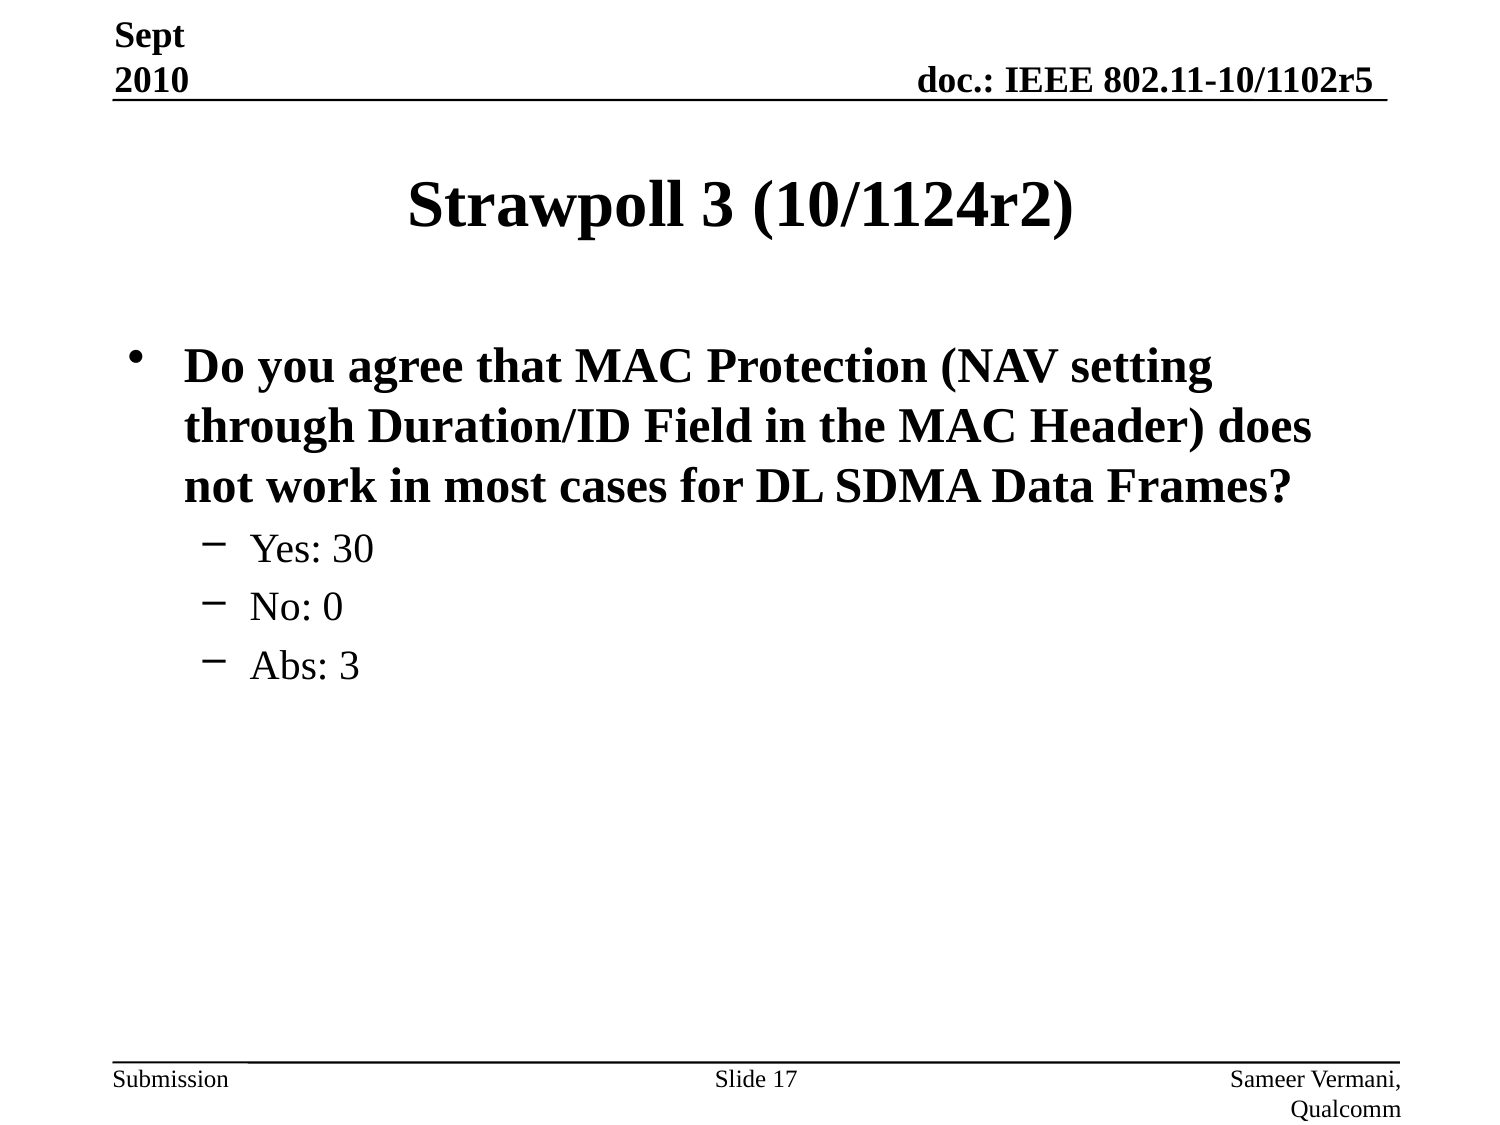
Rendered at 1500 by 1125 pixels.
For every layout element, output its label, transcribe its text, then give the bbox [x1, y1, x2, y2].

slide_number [114, 54, 268, 101]
slide_number Slide 17 [712, 1061, 800, 1093]
list Do you agree that MAC Protection (NAV setting through Duration/ID Field in the MAC Header) does not work in most cases for DL SDMA Data Frames? Yes: 30 No: 0 Abs: 3 [112, 324, 1388, 1001]
footer Sameer Vermani, Qualcomm [1135, 1061, 1402, 1093]
title Strawpoll 3 (10/1124r2) [112, 112, 1388, 288]
